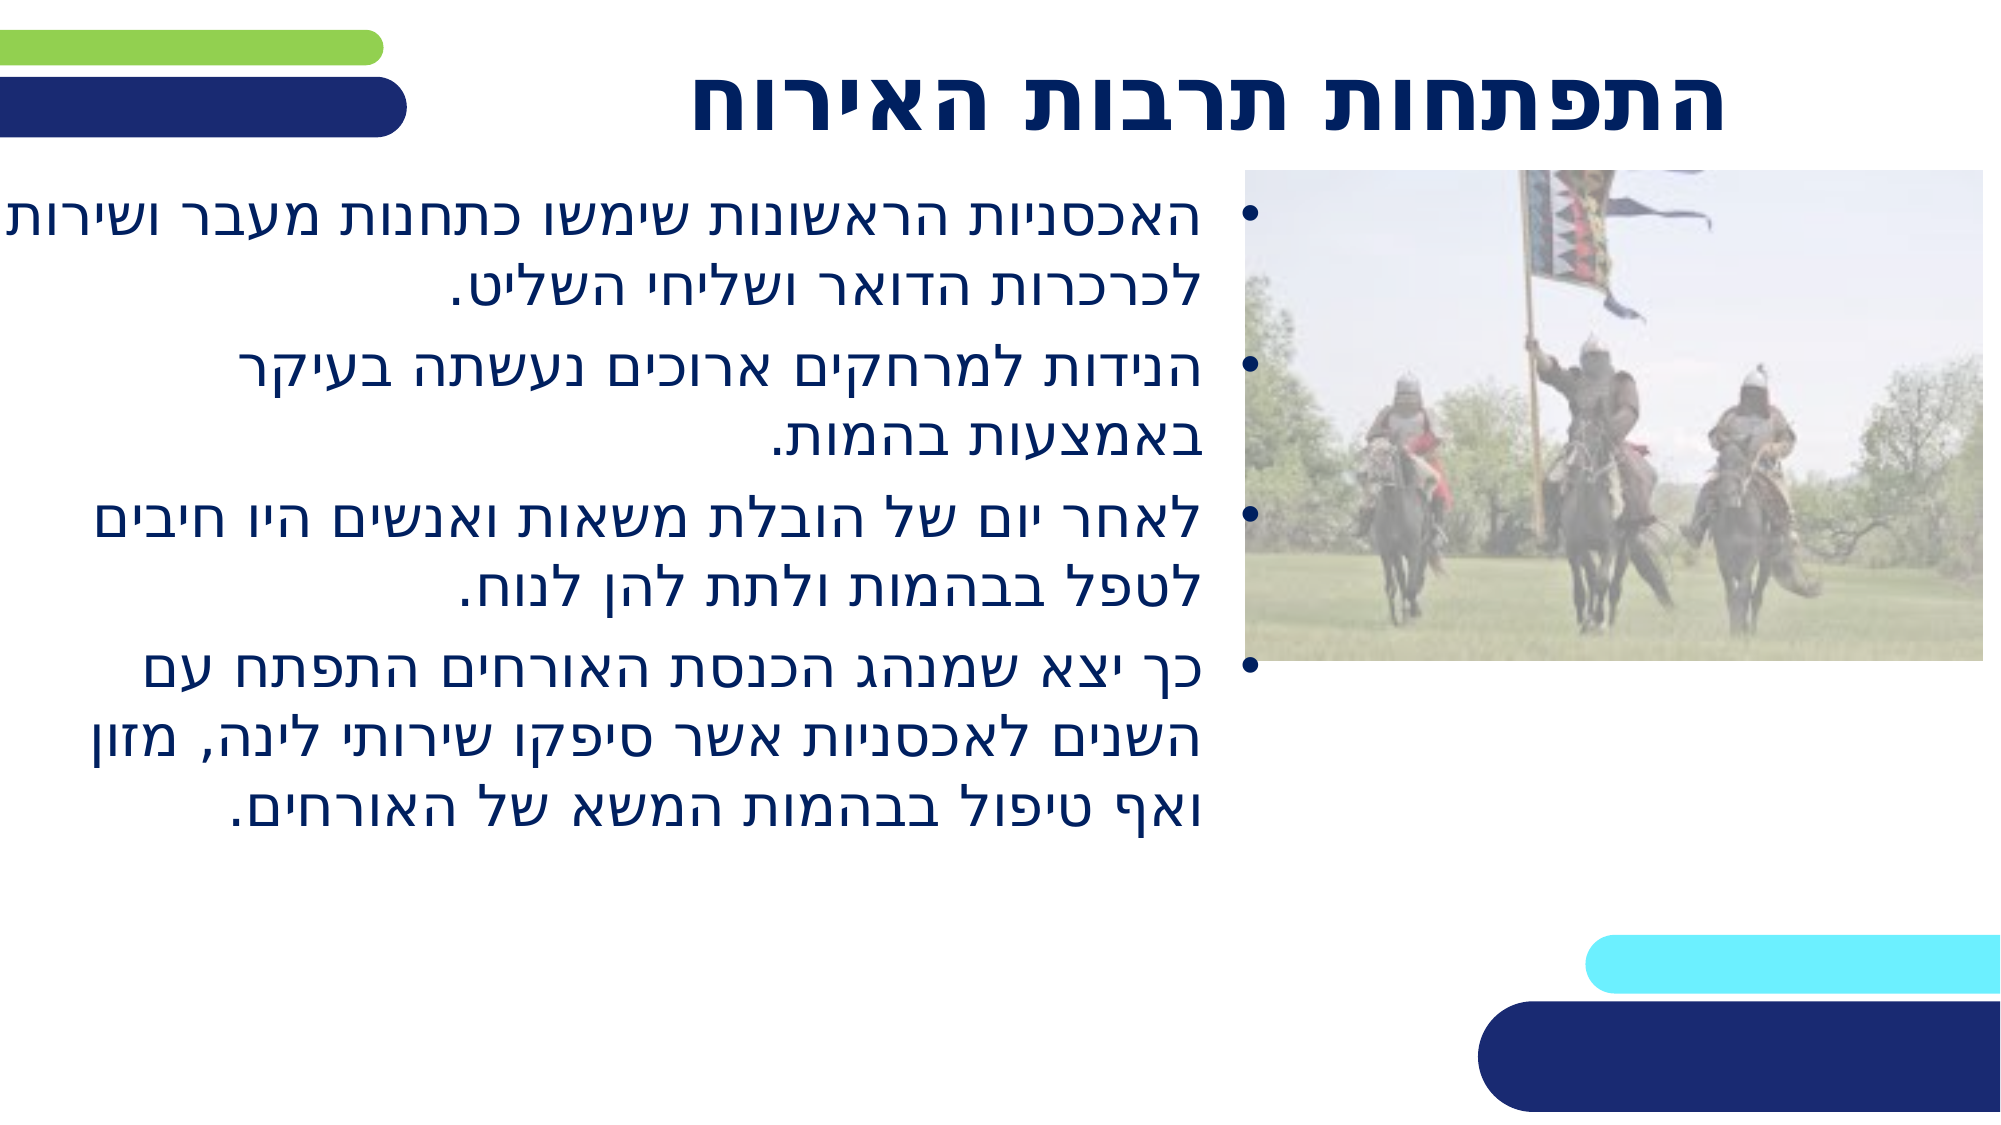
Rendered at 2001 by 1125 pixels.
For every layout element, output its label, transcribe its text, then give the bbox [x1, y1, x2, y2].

picture [1244, 170, 1983, 662]
list האכסניות הראשונות שימשו כתחנות מעבר ושירות לכרכרות הדואר ושליחי השליט. הנידות למרחקים ארוכים נעשתה בעיקר באמצעות בהמות. לאחר יום של הובלת משאות ואנשים היו חיבים לטפל בבהמות ולתת להן לנוח. כך יצא שמנהג הכנסת האורחים התפתח עם השנים לאכסניות אשר סיפקו שירותי לינה, מזון ואף טיפול בבהמות המשא של האורחים. [0, 170, 1292, 852]
title התפתחות תרבות האירוח [418, 34, 2000, 154]
